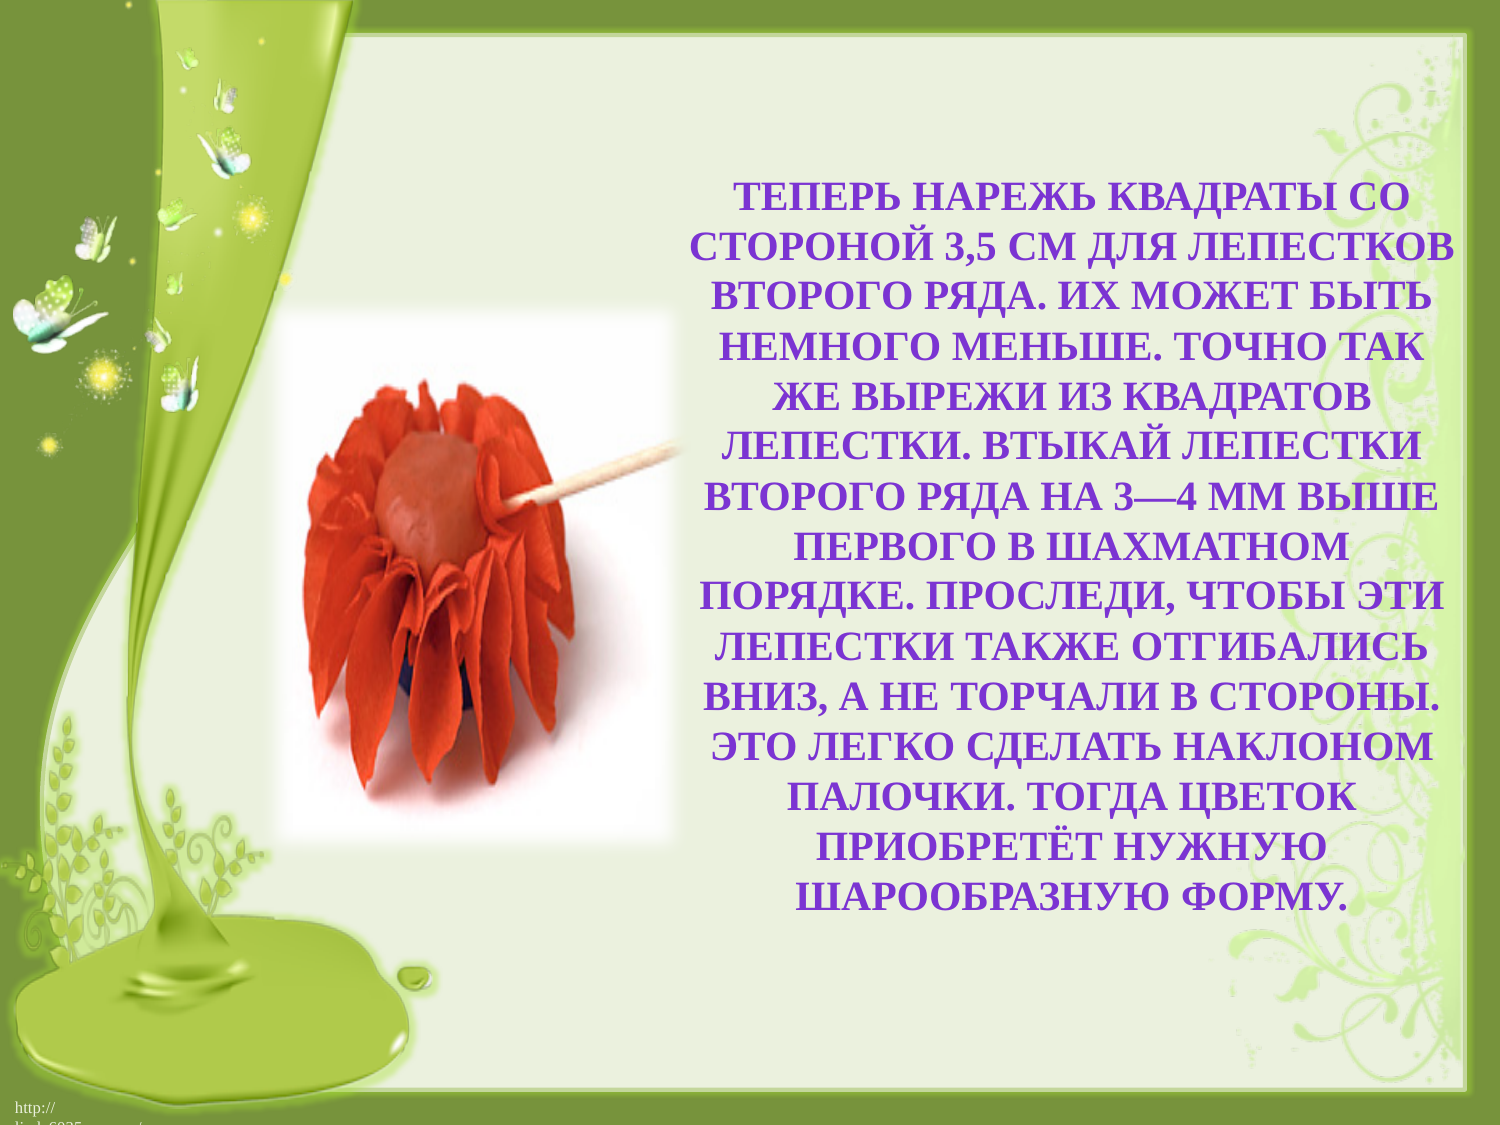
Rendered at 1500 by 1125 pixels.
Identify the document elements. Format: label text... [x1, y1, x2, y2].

picture [0, 0, 691, 1109]
text_box Теперь нарежь квадраты со стороной 3,5 см для лепестков второго ряда. Их может быть немного меньше. Точно так же вырежи из квадратов лепестки. Втыкай лепестки второго ряда на 3—4 мм выше первого в шахматном порядке. Проследи, чтобы эти лепестки также отгибались вниз, а не торчали в стороны. Это легко сделать наклоном палочки. Тогда цветок приобретёт нужную шарообразную форму. [667, 160, 1477, 926]
